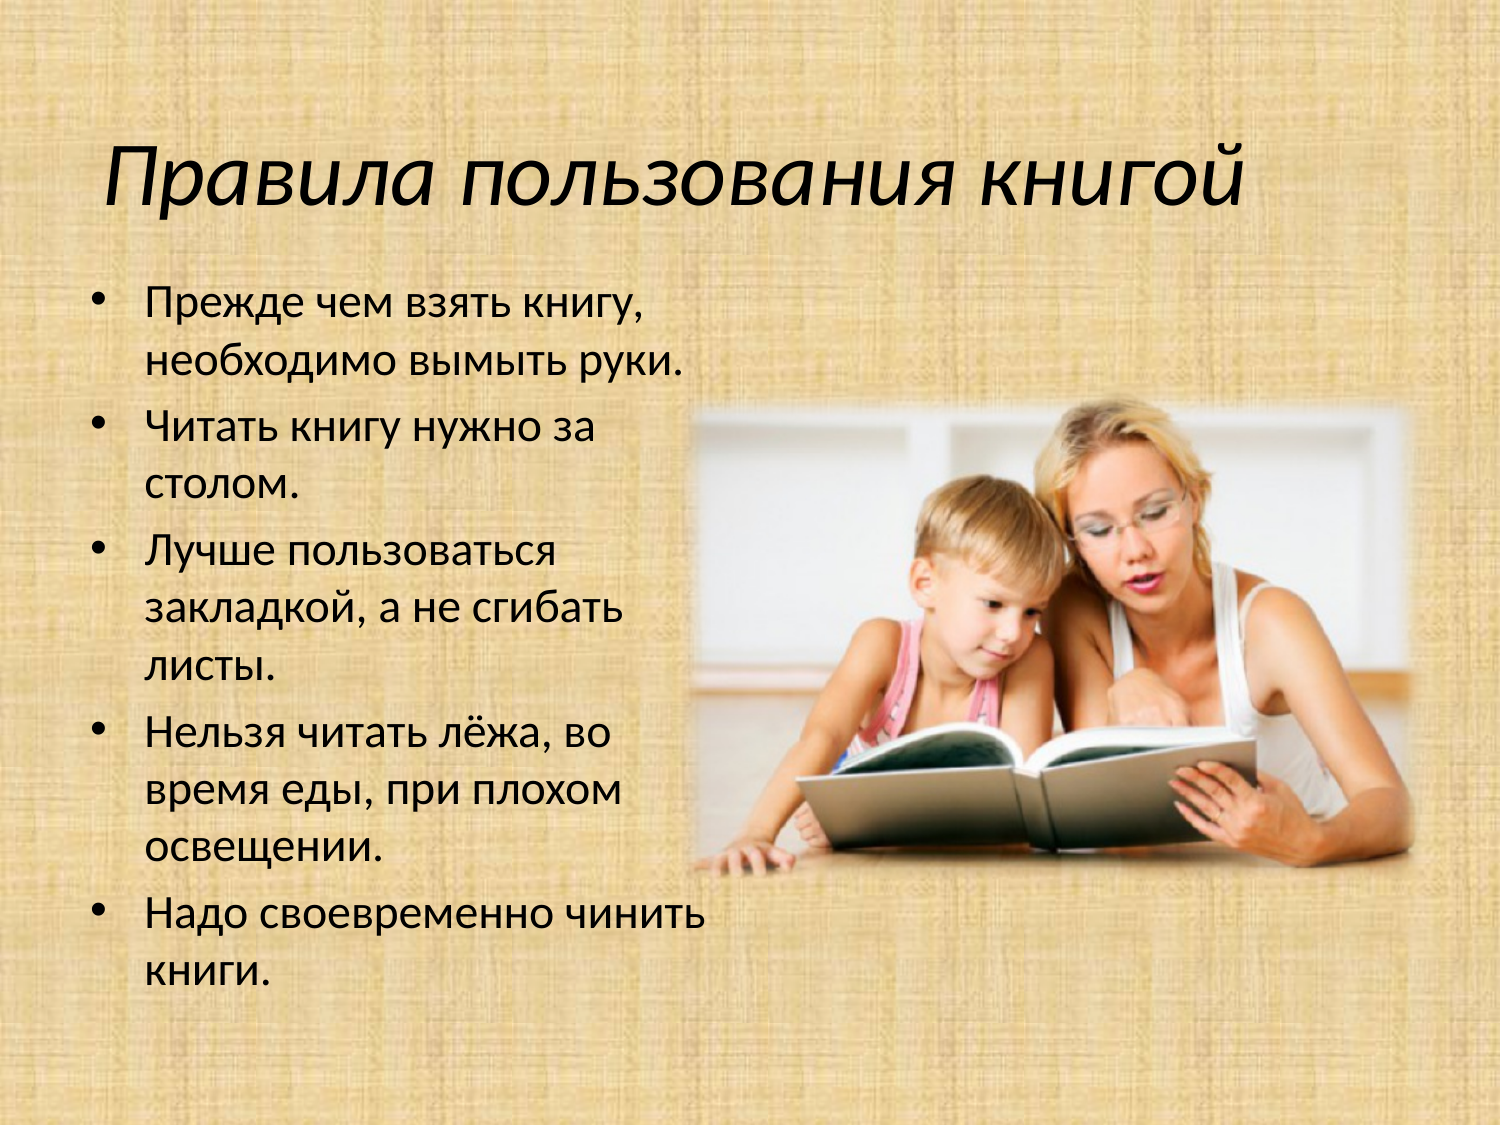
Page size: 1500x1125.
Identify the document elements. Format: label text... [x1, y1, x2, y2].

picture [674, 387, 1428, 888]
list Прежде чем взять книгу, необходимо вымыть руки. Читать книгу нужно за столом. Лучше пользоваться закладкой, а не сгибать листы. Нельзя читать лёжа, во время еды, при плохом освещении. Надо своевременно чинить книги. [75, 262, 738, 1005]
title Правила пользования книгой [0, 75, 1350, 263]
